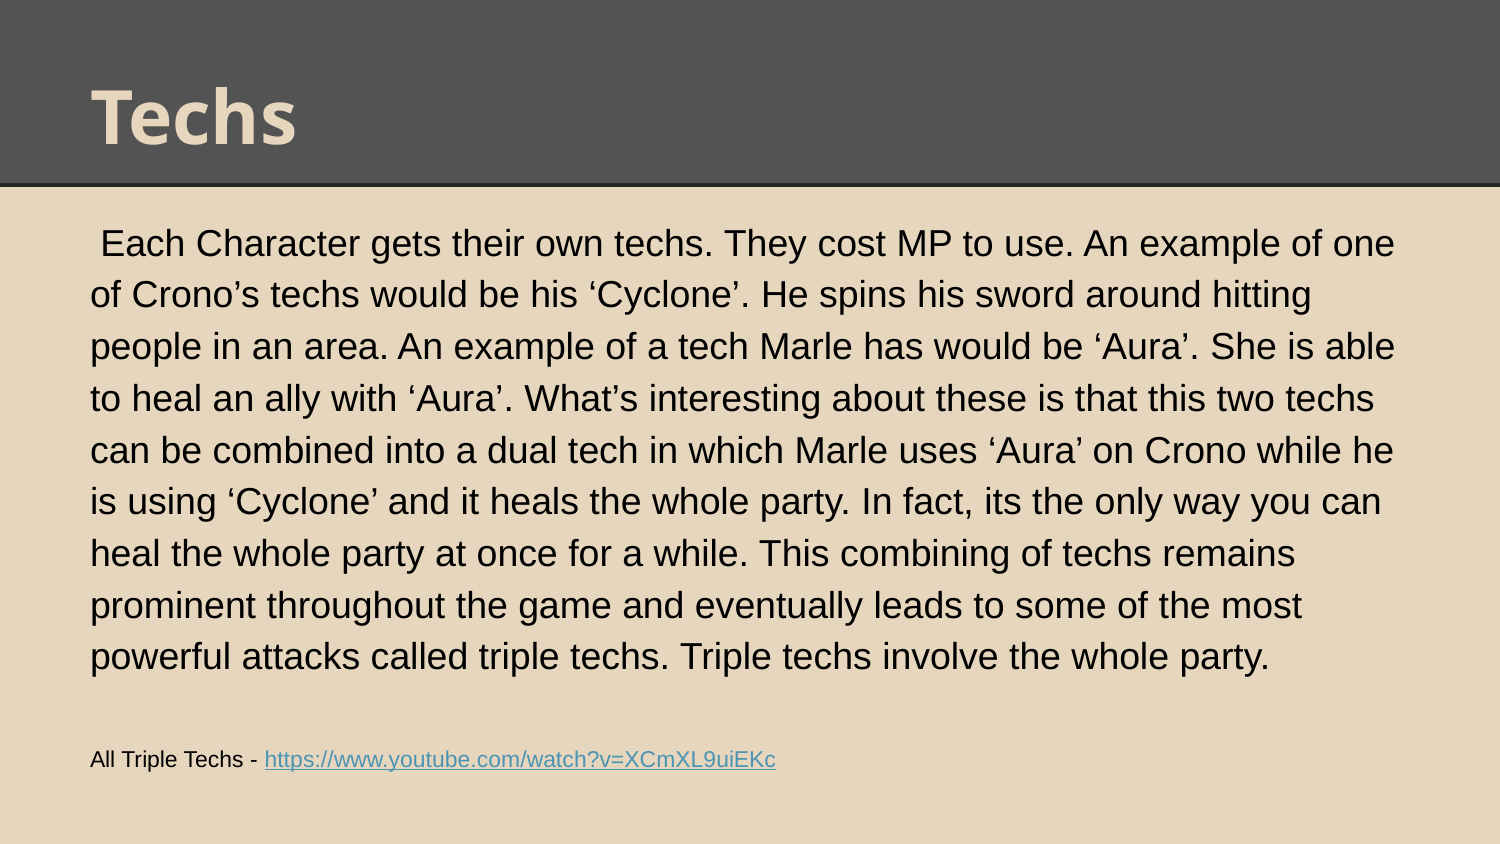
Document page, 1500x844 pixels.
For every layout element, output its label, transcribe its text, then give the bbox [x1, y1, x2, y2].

list Each Character gets their own techs. They cost MP to use. An example of one of Crono’s techs would be his ‘Cyclone’. He spins his sword around hitting people in an area. An example of a tech Marle has would be ‘Aura’. She is able to heal an ally with ‘Aura’. What’s interesting about these is that this two techs can be combined into a dual tech in which Marle uses ‘Aura’ on Crono while he is using ‘Cyclone’ and it heals the whole party. In fact, its the only way you can heal the whole party at once for a while. This combining of techs remains prominent throughout the game and eventually leads to some of the most powerful attacks called triple techs. Triple techs involve the whole party. All Triple Techs - https://www.youtube.com/watch?v=XCmXL9uiEKc [75, 196, 1425, 808]
title Techs [75, 33, 1425, 175]
